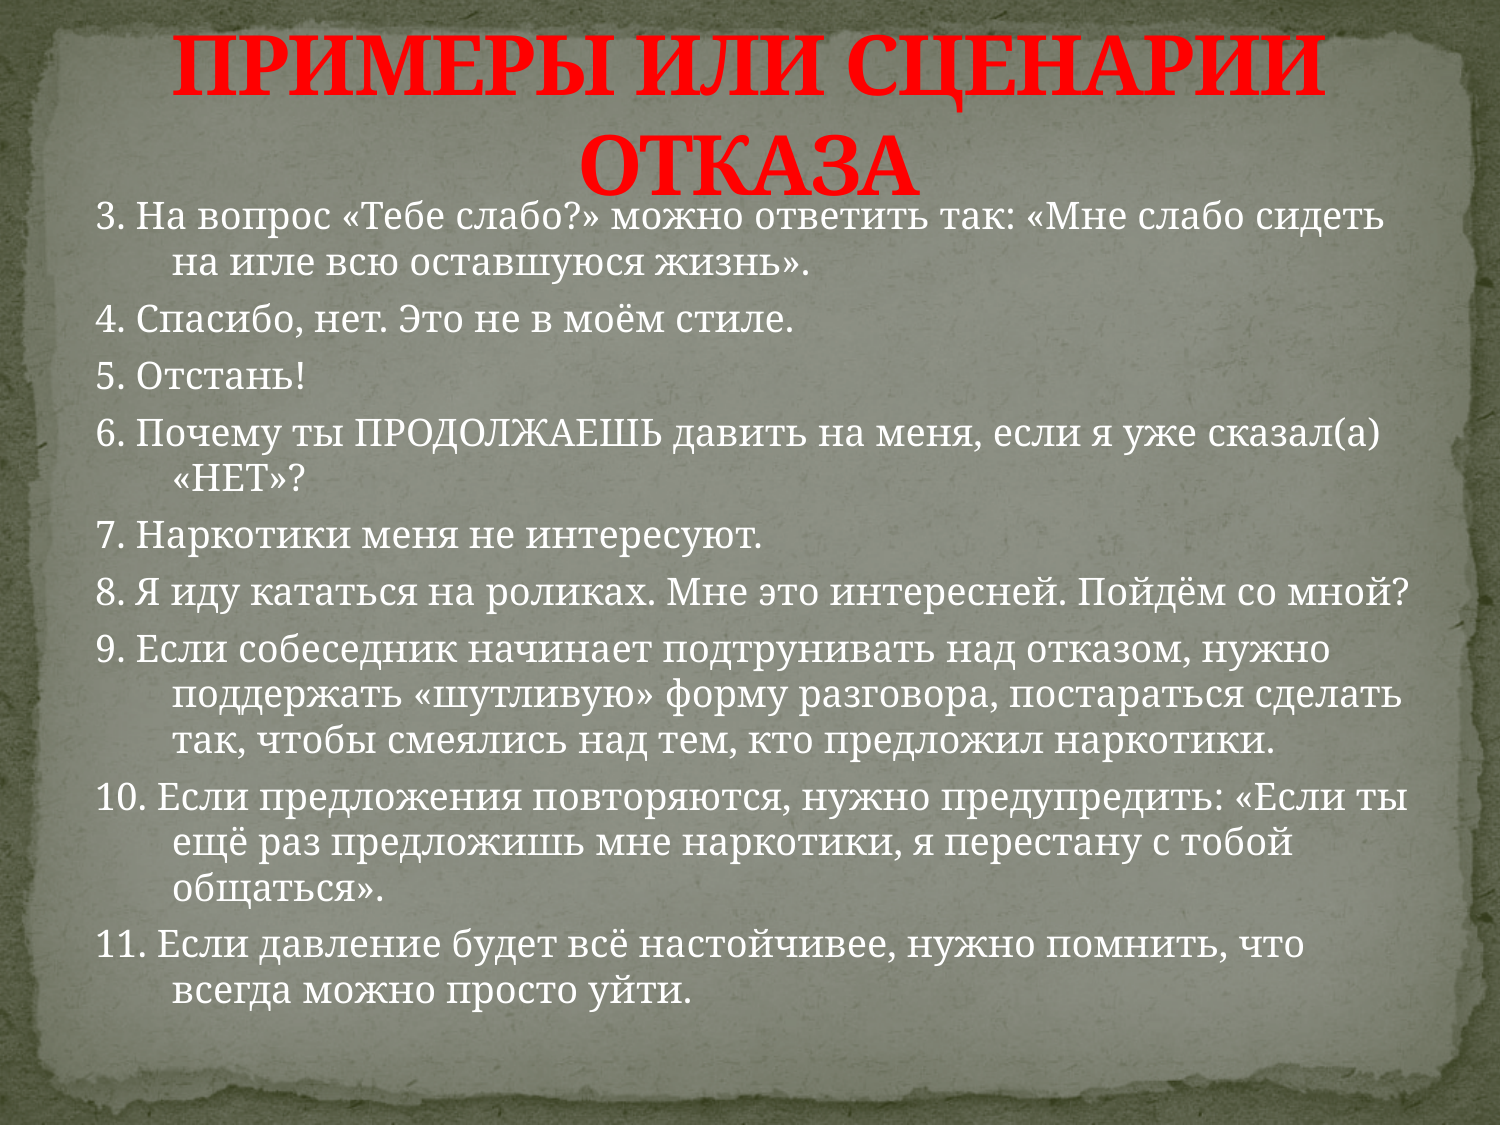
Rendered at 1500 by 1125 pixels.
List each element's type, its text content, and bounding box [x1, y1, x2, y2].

list 3. На вопрос «Тебе слабо?» можно ответить так: «Мне слабо сидеть на игле всю оставшуюся жизнь». 4. Спасибо, нет. Это не в моём стиле. 5. Отстань! 6. Почему ты ПРОДОЛЖАЕШЬ давить на меня, если я уже сказал(а) «НЕТ»? 7. Наркотики меня не интересуют. 8. Я иду кататься на роликах. Мне это интересней. Пойдём со мной? 9. Если собеседник начинает подтрунивать над отказом, нужно поддержать «шутливую» форму разговора, постараться сделать так, чтобы смеялись над тем, кто предложил наркотики. 10. Если предложения повторяются, нужно предупредить: «Если ты ещё раз предложишь мне наркотики, я перестану с тобой общаться». 11. Если давление будет всё настойчивее, нужно помнить, что всегда можно просто уйти. [75, 184, 1436, 1094]
title ПРИМЕРЫ ИЛИ СЦЕНАРИИ ОТКАЗА [74, 45, 1424, 220]
